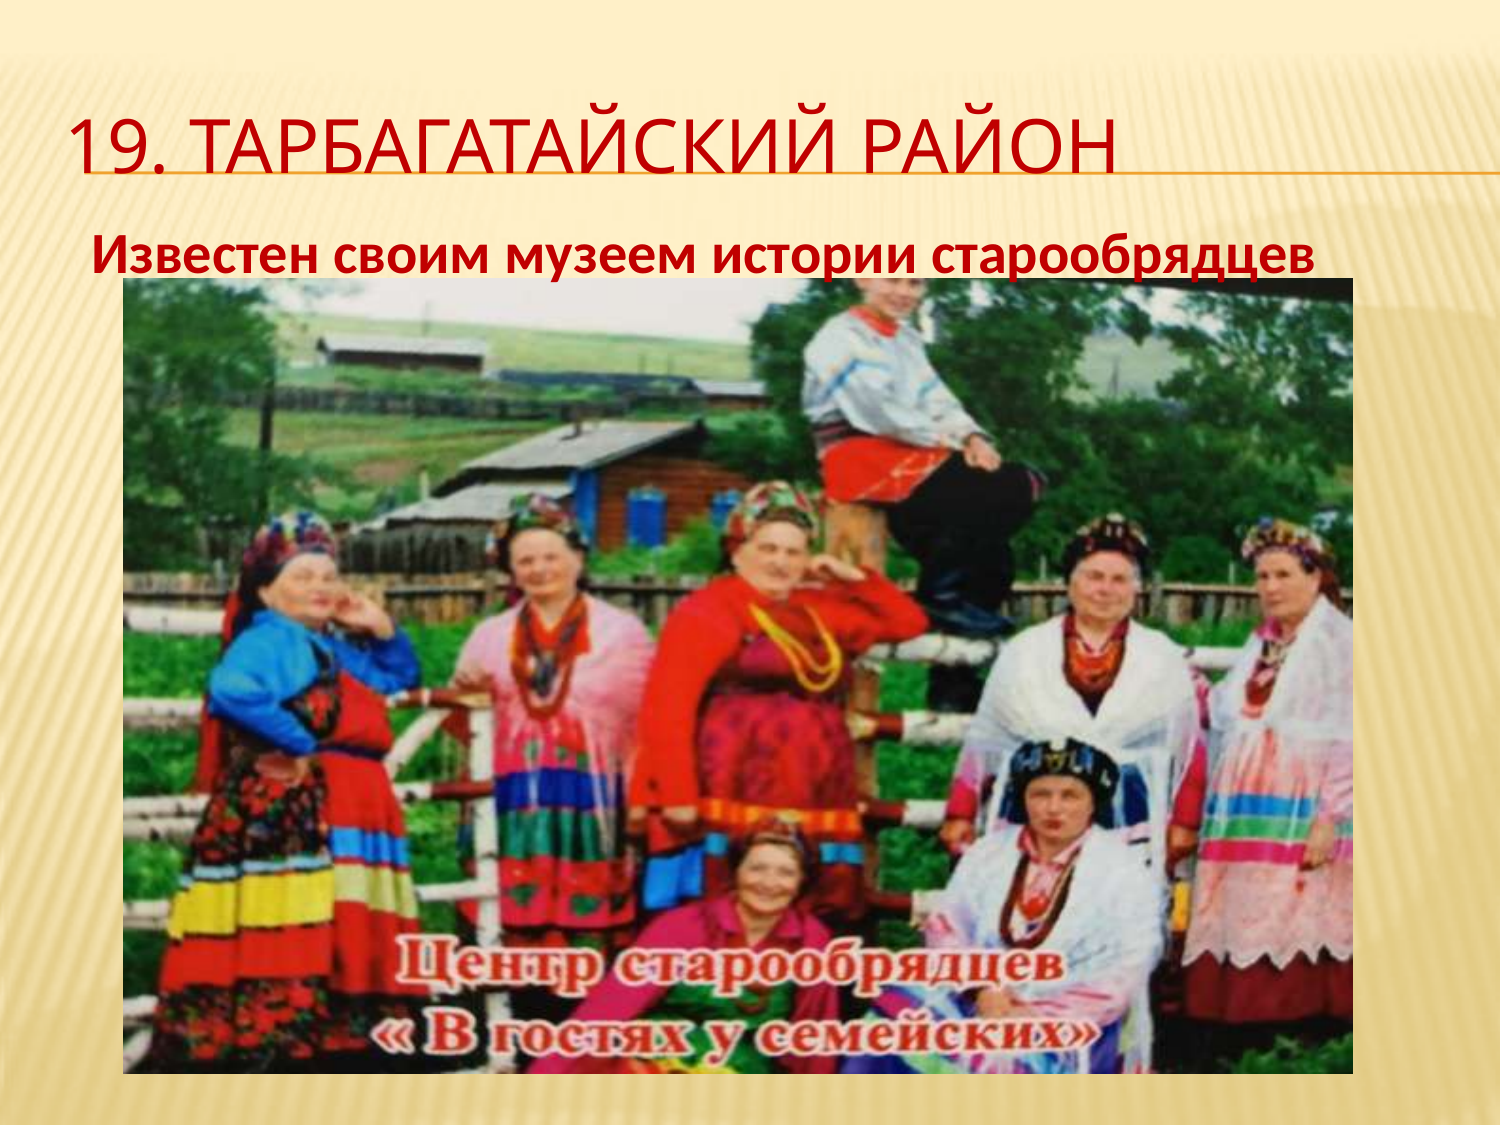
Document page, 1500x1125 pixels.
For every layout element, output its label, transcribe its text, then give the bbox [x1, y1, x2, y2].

title 19. ТАРБАГАТАЙСКИЙ РАЙОН [49, 75, 1475, 213]
text_box Известен своим музеем истории старообрядцев [76, 208, 1341, 293]
picture [123, 278, 1353, 1074]
